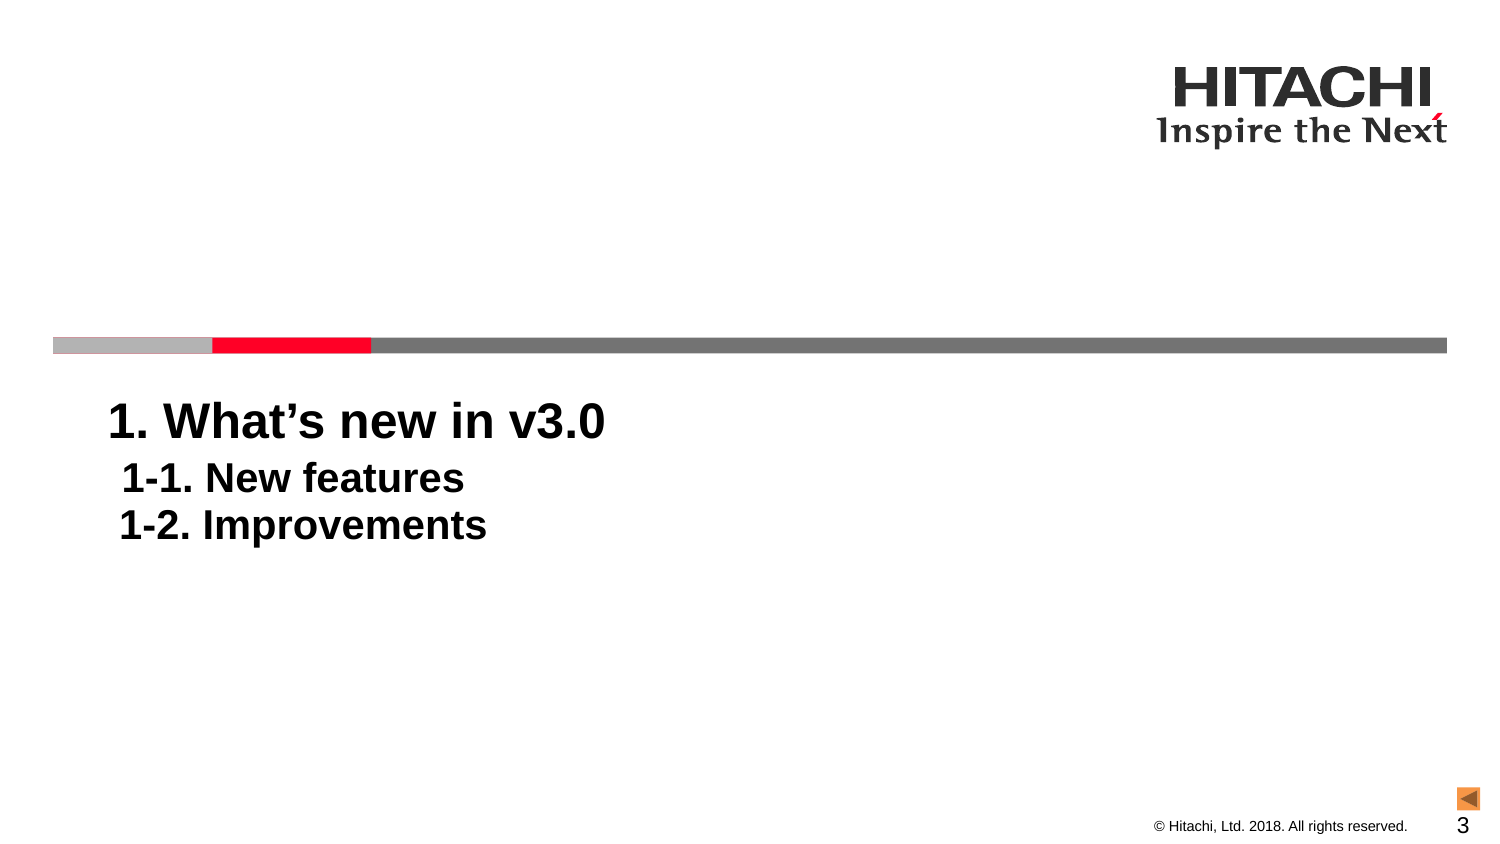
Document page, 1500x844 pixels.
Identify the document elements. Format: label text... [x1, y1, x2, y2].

title 1. What’s new in v3.0 1-1. New features 1-2. Improvements [92, 387, 628, 558]
text_box [1457, 787, 1481, 811]
